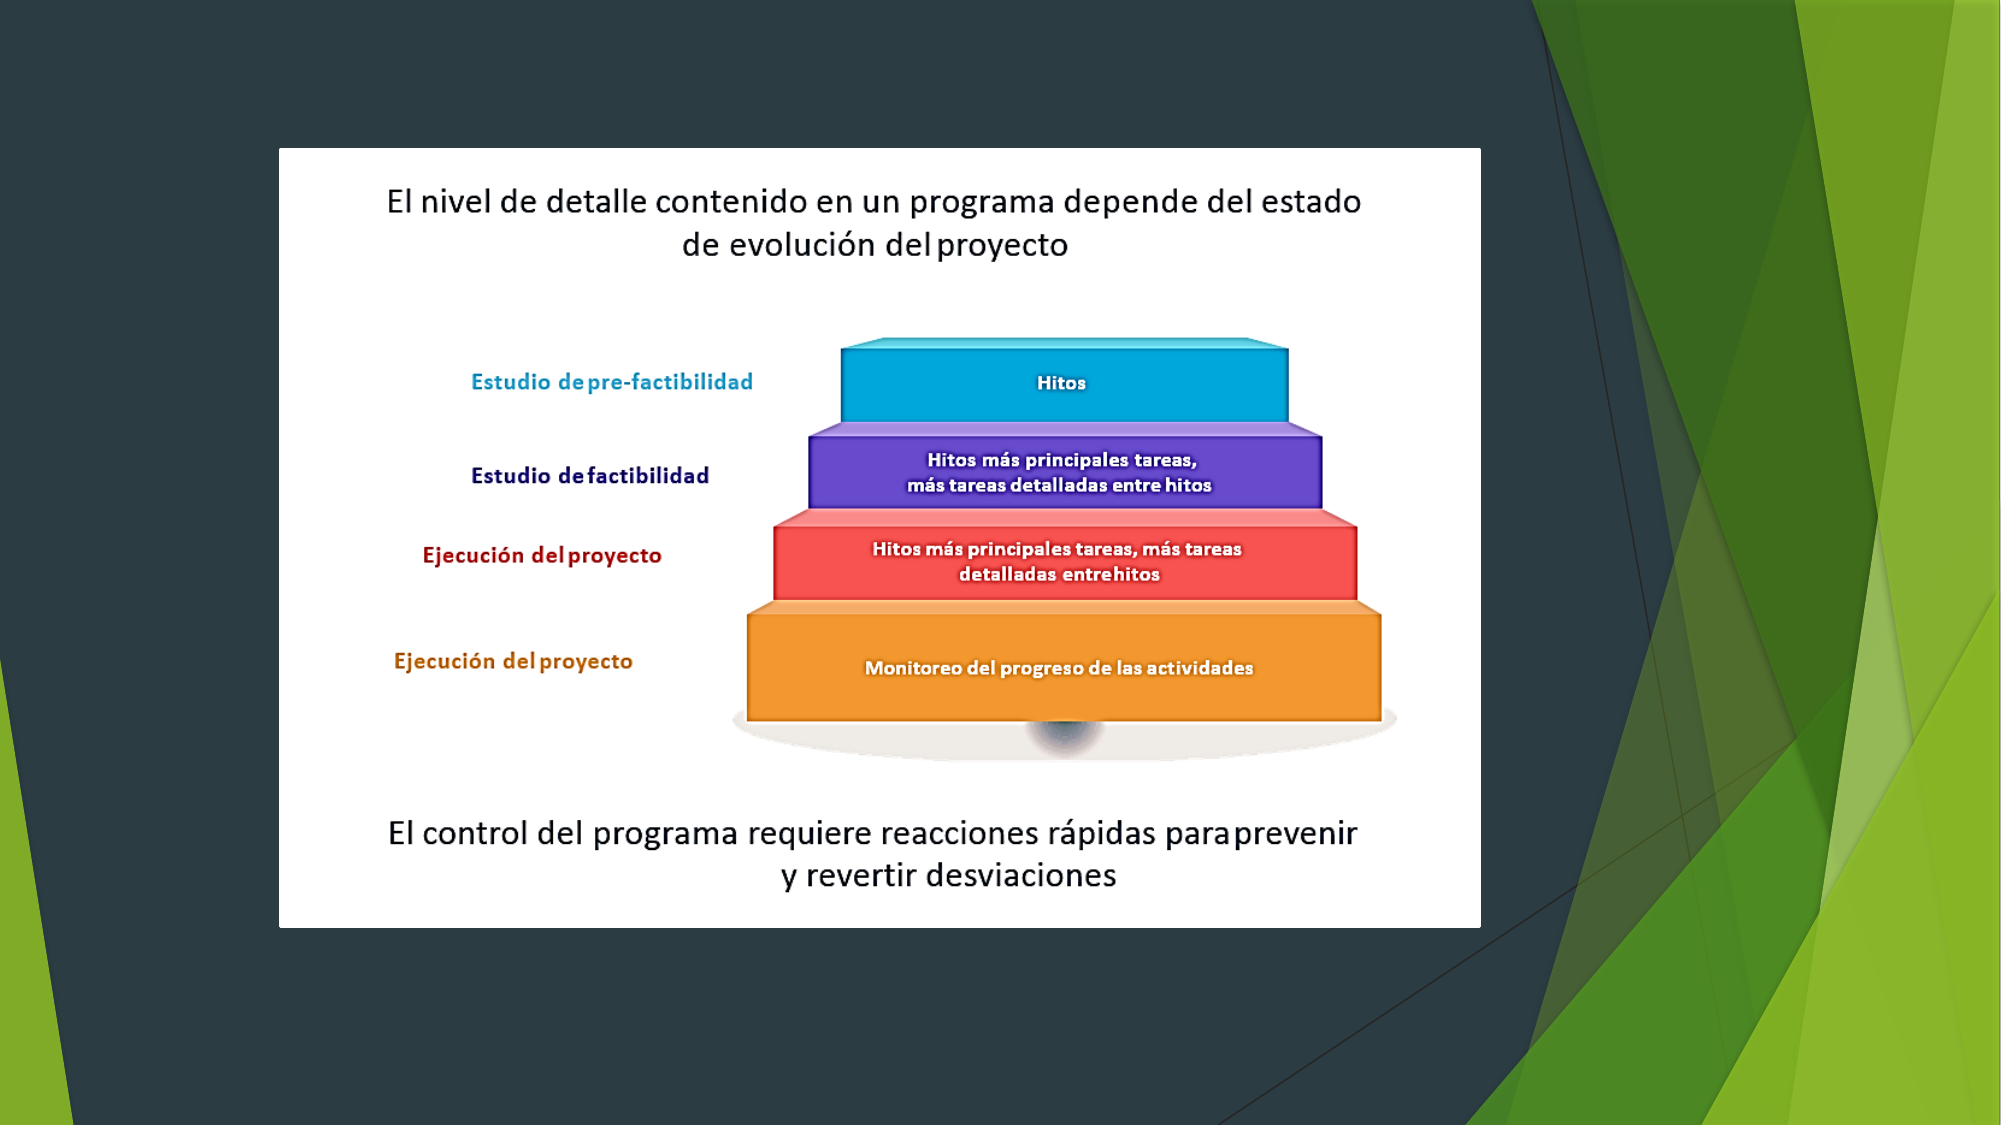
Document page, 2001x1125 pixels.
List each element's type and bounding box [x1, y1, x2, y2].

picture [281, 151, 1479, 926]
